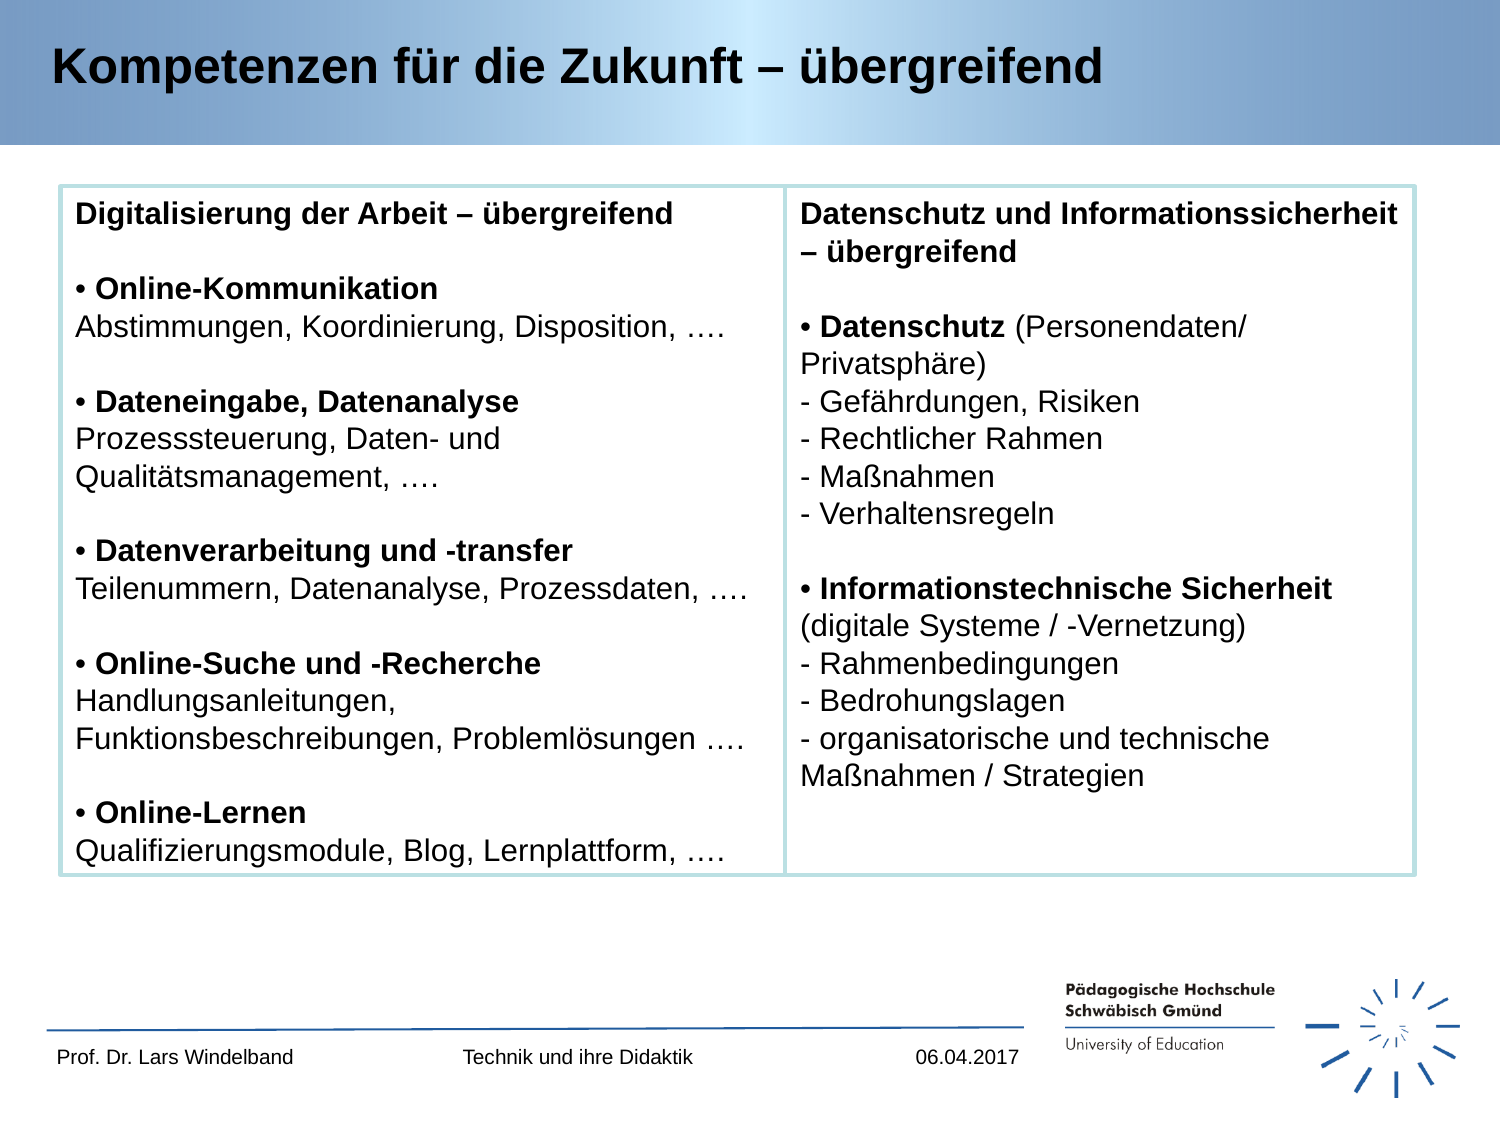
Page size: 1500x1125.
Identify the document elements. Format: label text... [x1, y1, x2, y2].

text_box Digitalisierung der Arbeit – übergreifend • Online-Kommunikation Abstimmungen, Koordinierung, Disposition, …. • Dateneingabe, Datenanalyse Prozesssteuerung, Daten- und Qualitätsmanagement, …. • Datenverarbeitung und -transfer Teilenummern, Datenanalyse, Prozessdaten, …. • Online-Suche und -Recherche Handlungsanleitungen, Funktionsbeschreibungen, Problemlösungen …. • Online-Lernen Qualifizierungsmodule, Blog, Lernplattform, …. [58, 184, 787, 877]
text_box Datenschutz und Informationssicherheit – übergreifend • Datenschutz (Personendaten/ Privatsphäre) - Gefährdungen, Risiken - Rechtlicher Rahmen - Maßnahmen - Verhaltensregeln • Informationstechnische Sicherheit (digitale Systeme / -Vernetzung) - Rahmenbedingungen - Bedrohungslagen - organisatorische und technische Maßnahmen / Strategien [787, 184, 1417, 877]
picture [1065, 979, 1460, 1098]
title Kompetenzen für die Zukunft – übergreifend [36, 25, 1127, 111]
